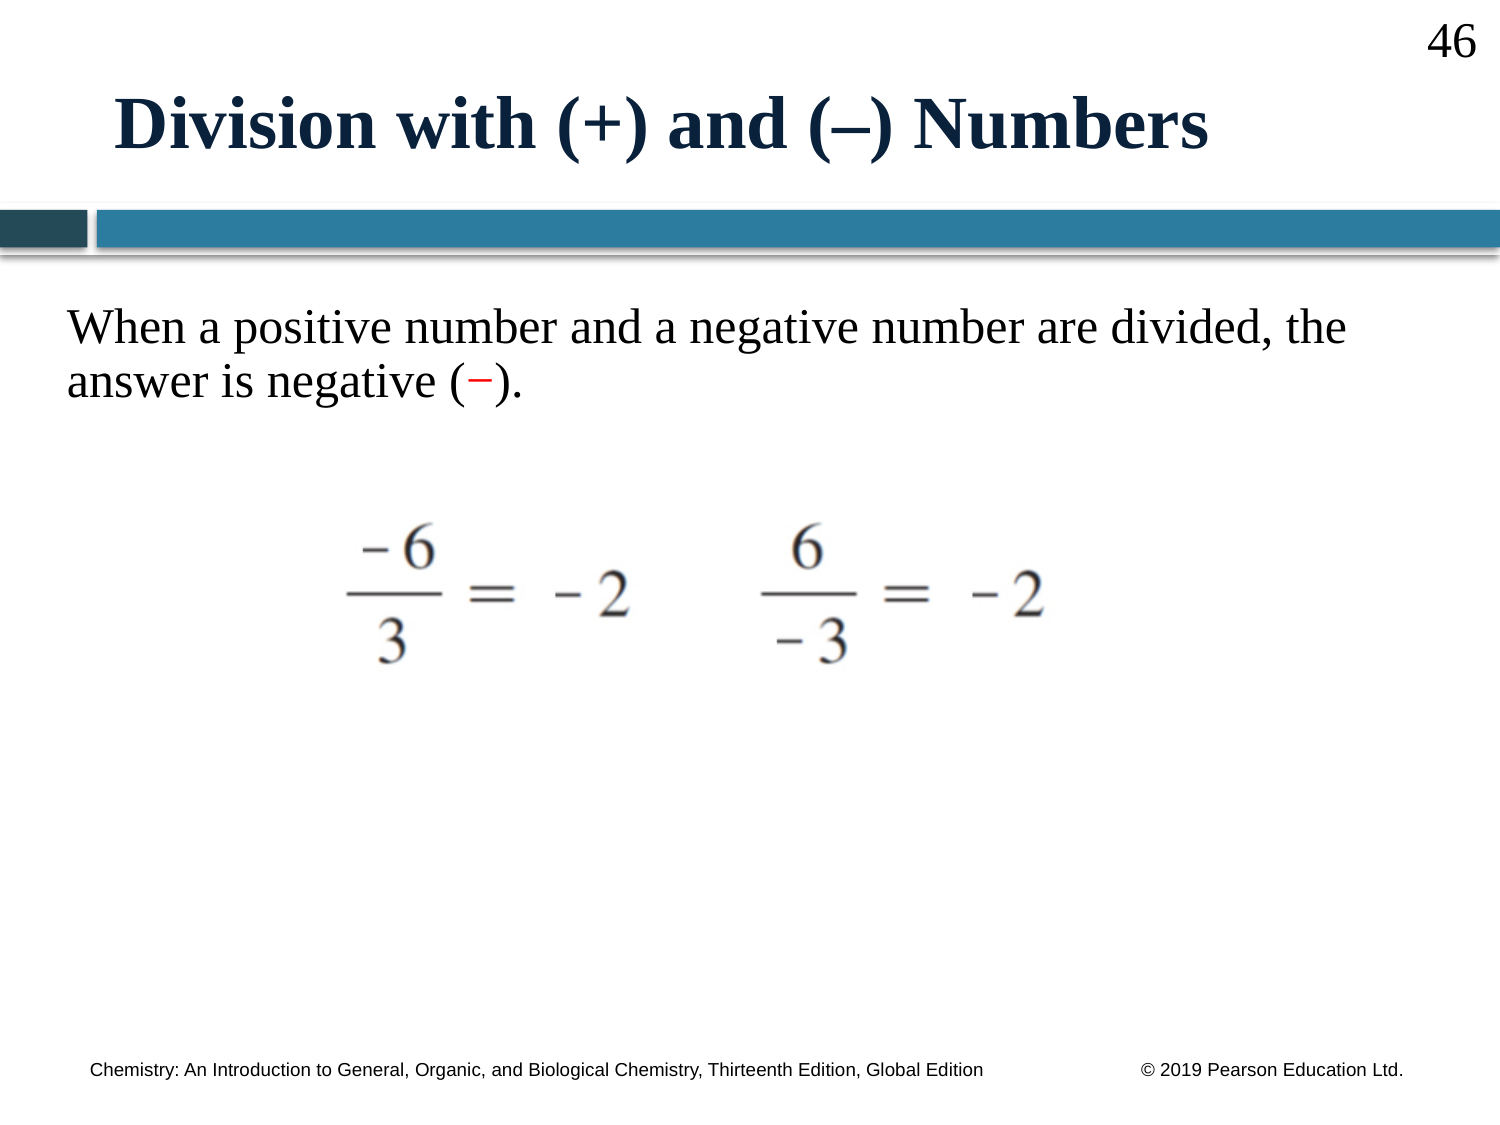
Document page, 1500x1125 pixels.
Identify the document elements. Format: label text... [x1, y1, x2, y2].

text_box Division with (+) and (–) Numbers [99, 37, 1438, 200]
slide_number 46 [1412, 0, 1500, 41]
list When a positive number and a negative number are divided, the answer is negative (−). [51, 292, 1449, 437]
picture [316, 499, 1082, 701]
